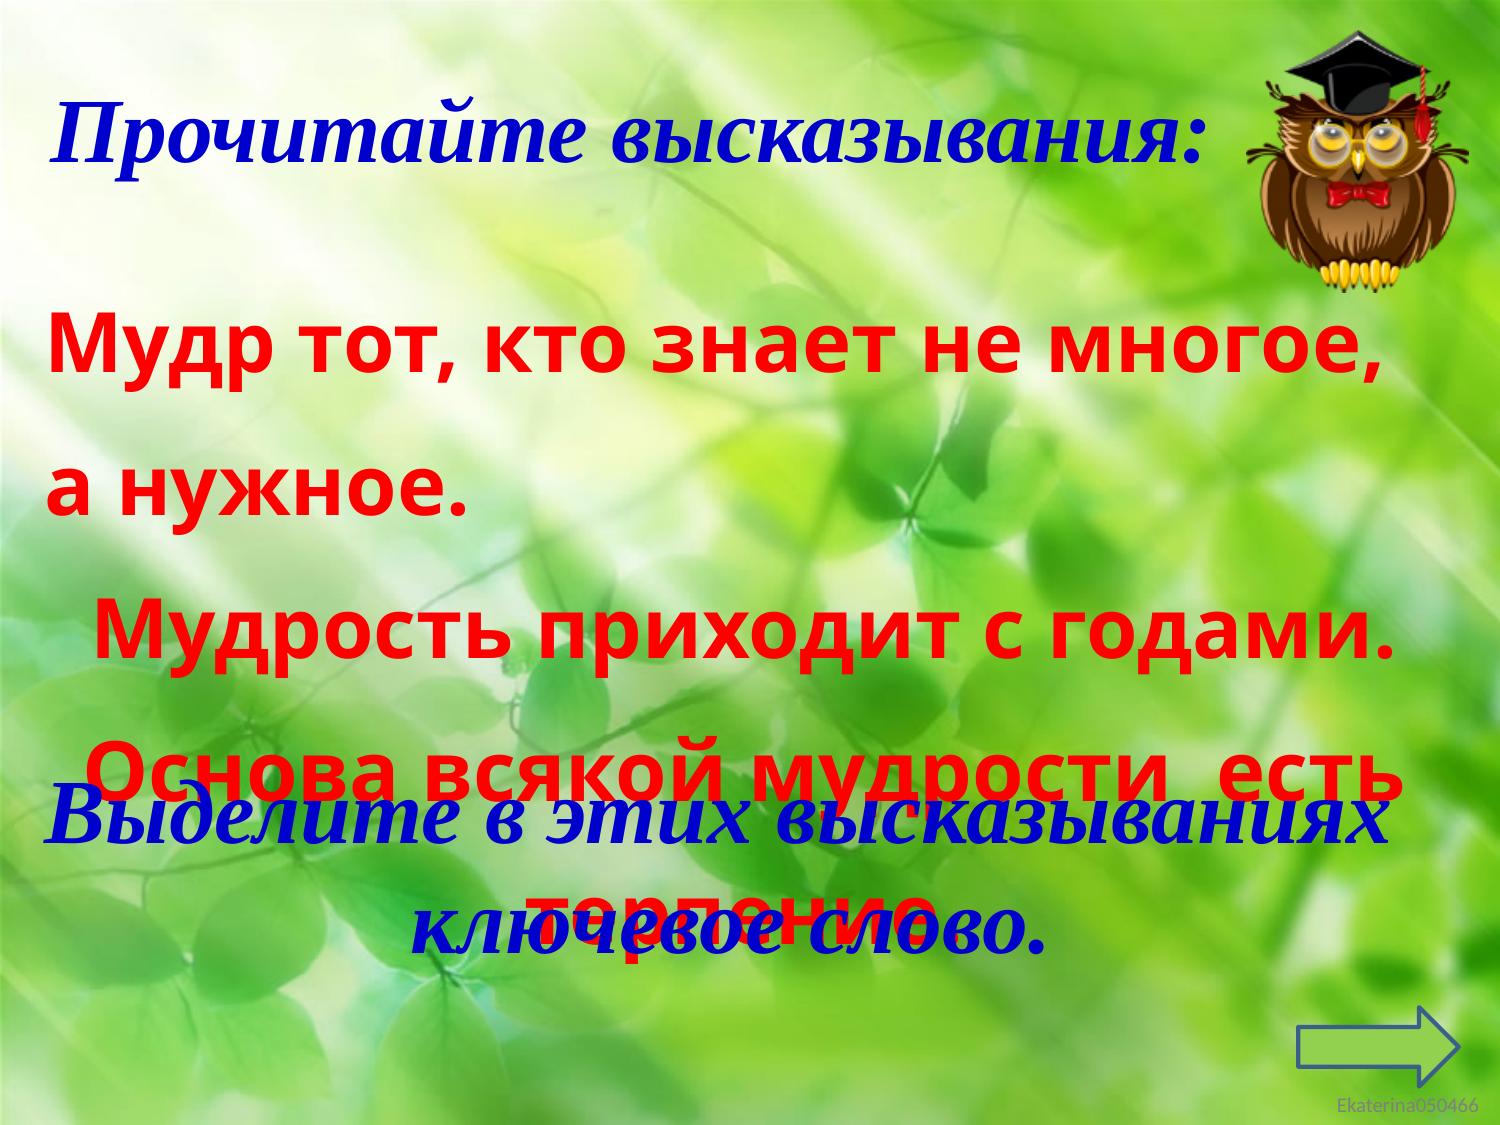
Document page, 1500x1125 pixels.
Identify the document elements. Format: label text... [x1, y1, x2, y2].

text_box Мудр тот, кто знает не многое, а нужное. Мудрость приходит с годами. Основа всякой мудрости есть терпение. [29, 148, 1459, 969]
picture [0, 0, 1500, 1125]
text_box [1296, 1005, 1461, 1089]
text_box Выделите в этих высказываниях ключевое слово. [29, 744, 1410, 979]
text_box Прочитайте высказывания: [29, 63, 1235, 188]
